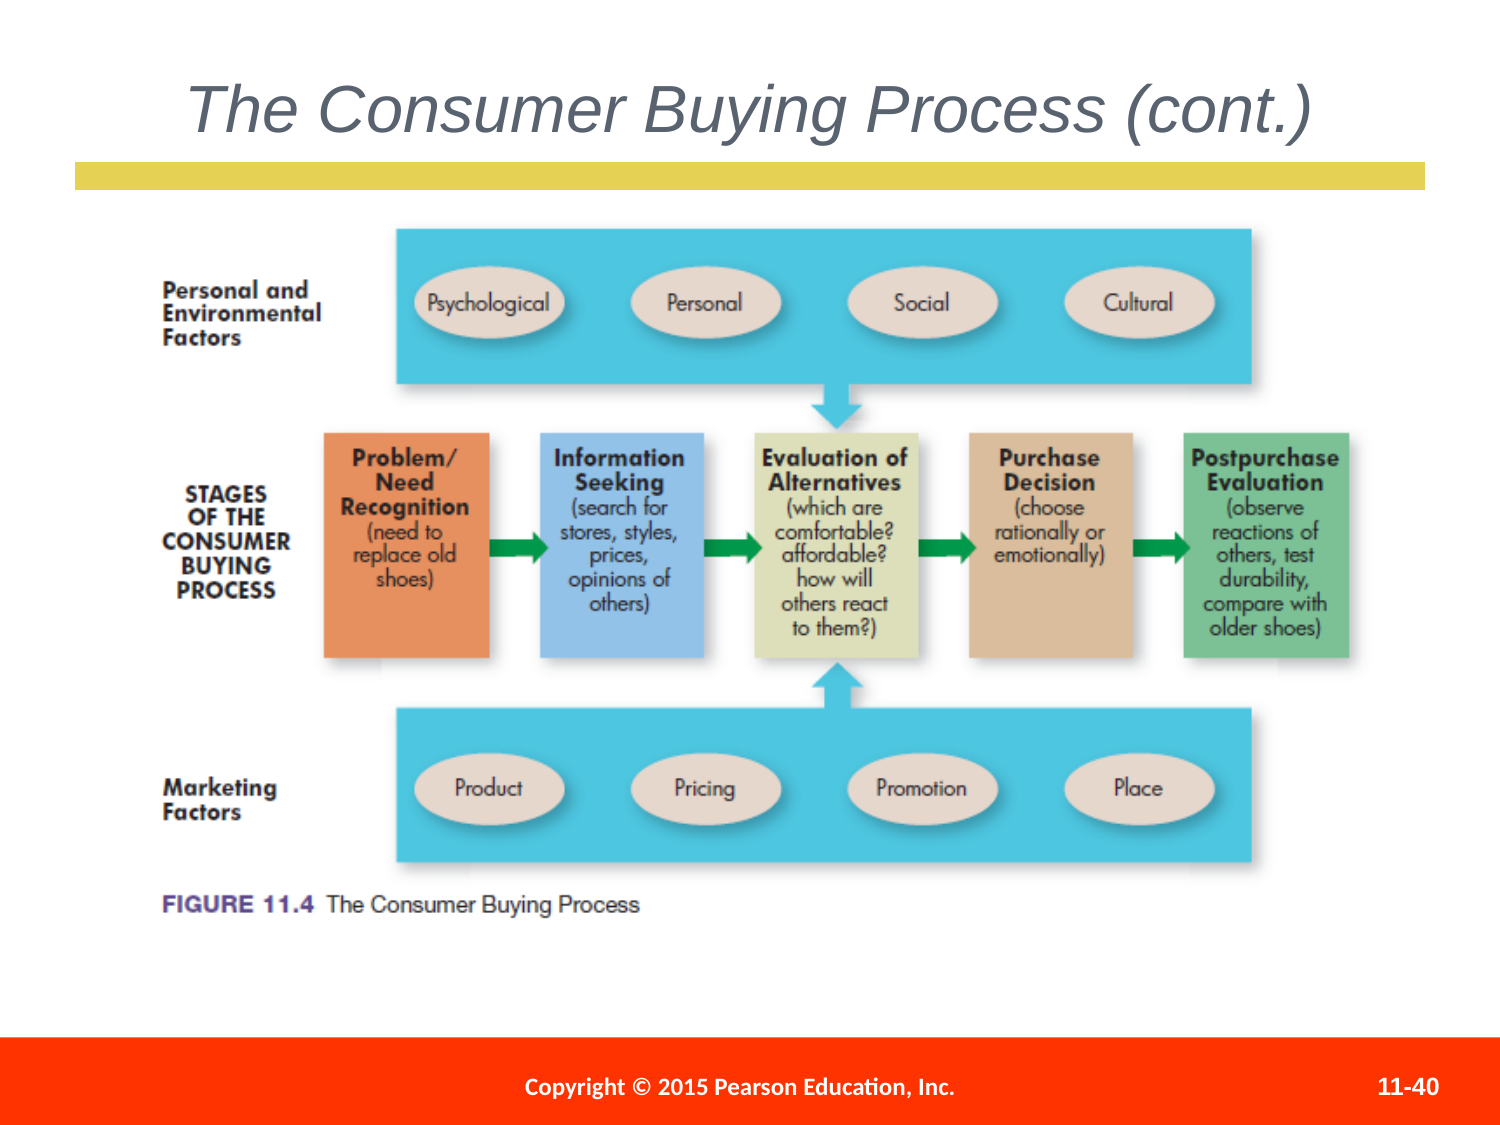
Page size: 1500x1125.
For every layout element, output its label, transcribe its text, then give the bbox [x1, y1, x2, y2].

picture [115, 216, 1388, 988]
title The Consumer Buying Process (cont.) [74, 12, 1426, 201]
